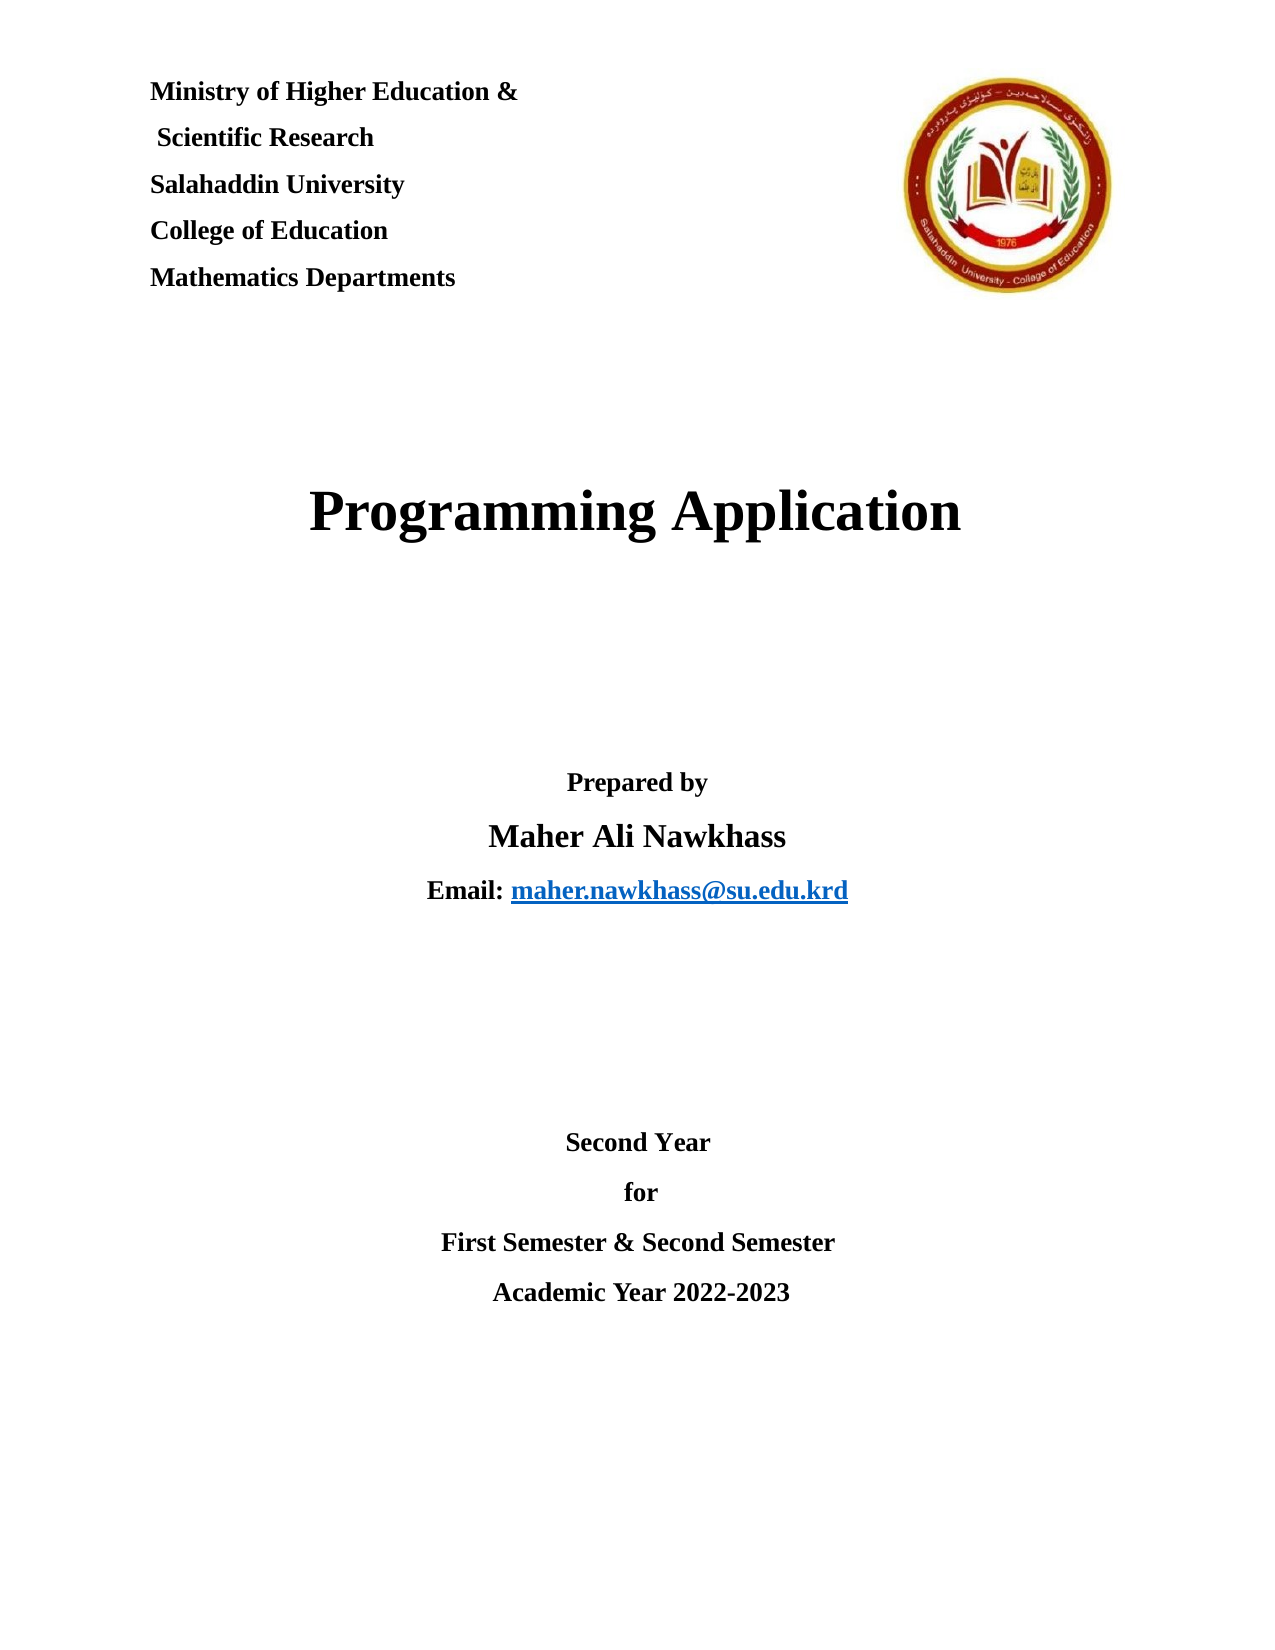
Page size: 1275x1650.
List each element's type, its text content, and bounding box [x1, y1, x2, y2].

text_box Ministry of Higher Education & Scientific Research Salahaddin University College of Education Mathematics Departments [147, 57, 526, 292]
text_box Programming Application [307, 470, 968, 543]
text_box Prepared by Maher Ali Nawkhass Email: maher.nawkhass@su.edu.krd [421, 748, 854, 906]
text_box Second Year for First Semester & Second Semester Academic Year 2022-2023 [436, 1104, 839, 1307]
picture [896, 67, 1125, 301]
